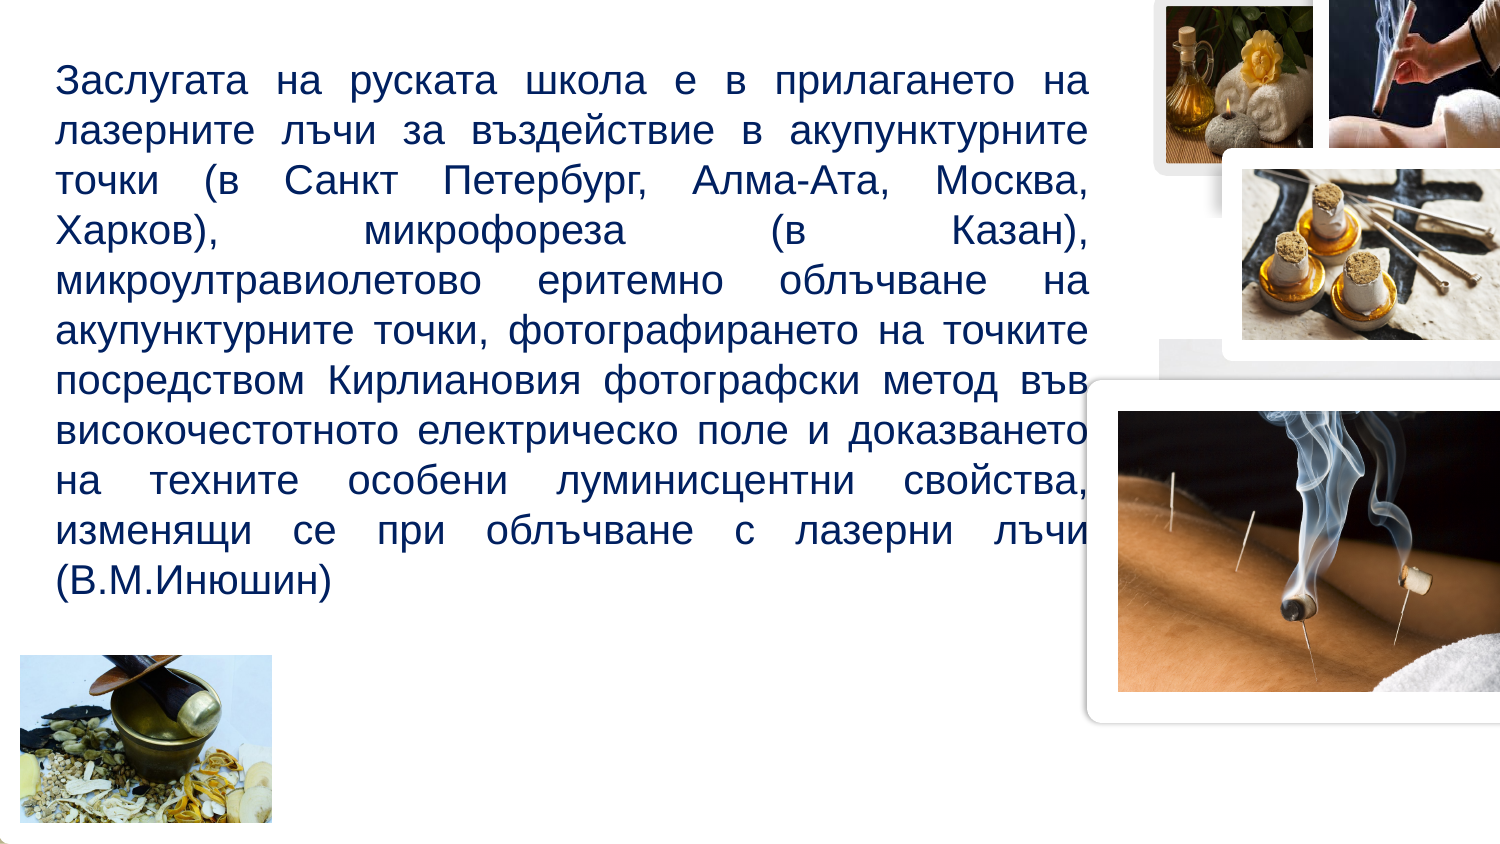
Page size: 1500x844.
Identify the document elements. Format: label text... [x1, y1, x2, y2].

picture [1159, 0, 1500, 340]
picture [1117, 410, 1500, 693]
title Заслугата на руската школа е в прилагането на лазерните лъчи за въздействие в акупунктурните точки (в Санкт Петербург, Алма-Ата, Москва, Харков), микрофореза (в Казан), микроултравиолетово еритемно облъчване на акупунктурните точки, фотографирането на точките посредством Кирлиановия фотографски метод във високочестотното електрическо поле и доказването на техните особени луминисцентни свойства, изменящи се при облъчване с лазерни лъчи (В.М.Инюшин) [40, 24, 1105, 618]
picture [19, 654, 272, 823]
picture [1159, 339, 1500, 380]
